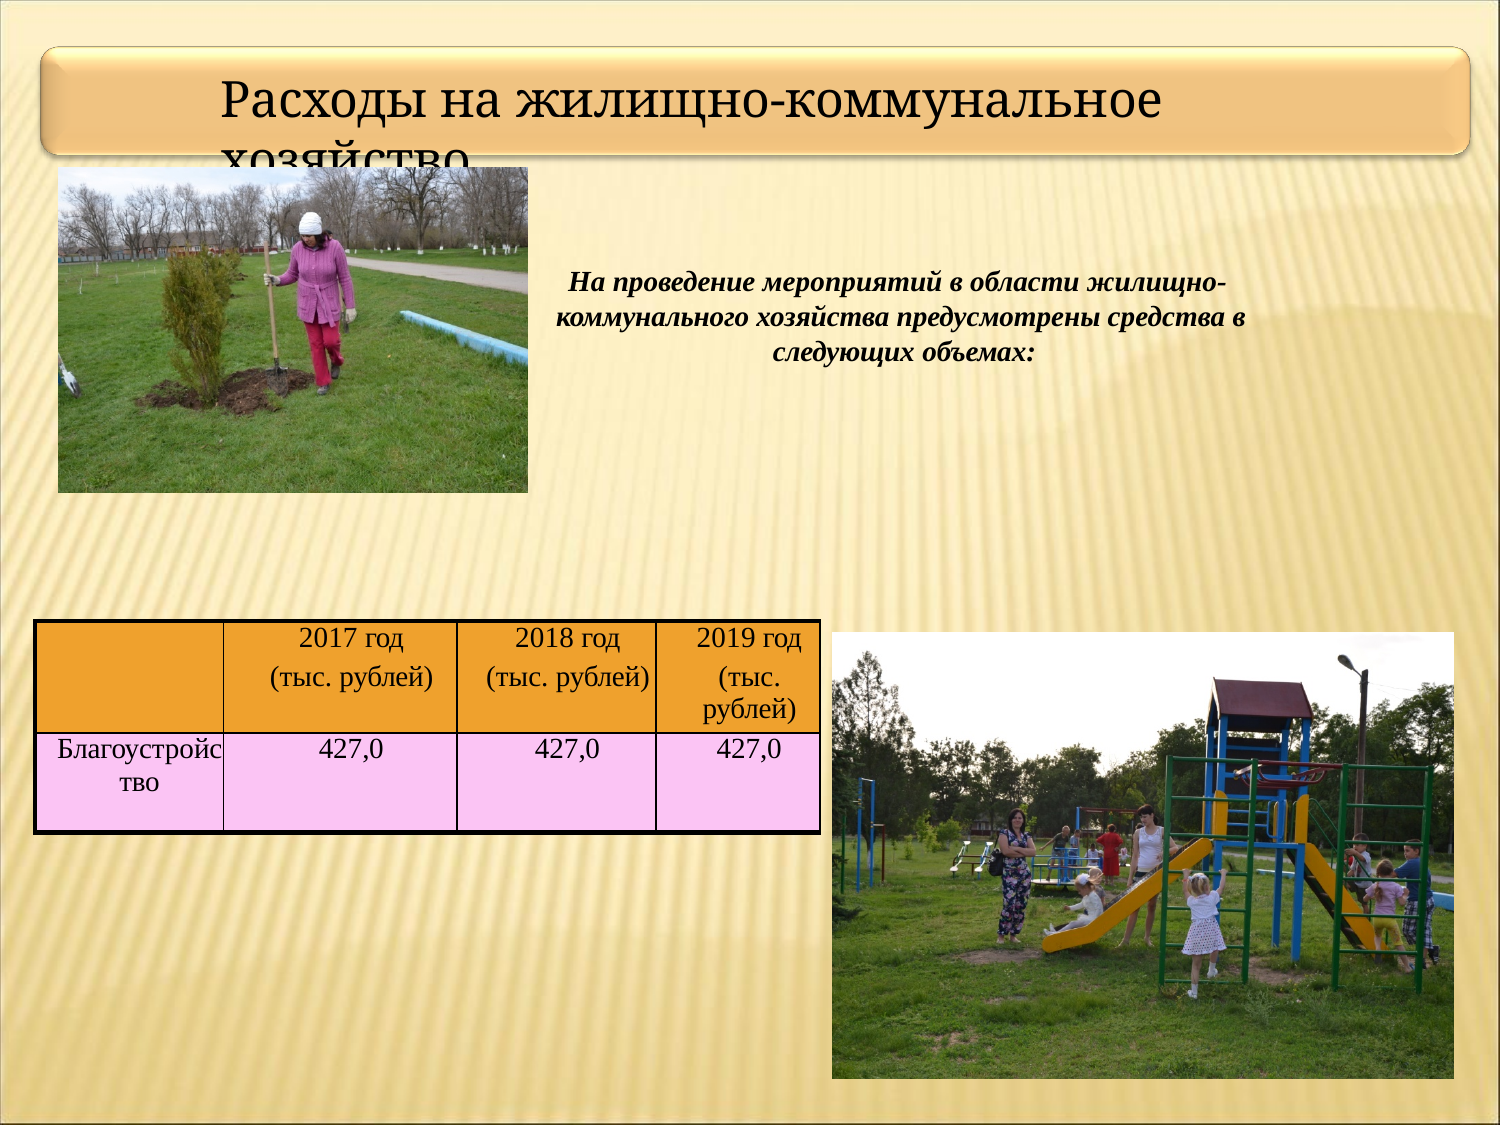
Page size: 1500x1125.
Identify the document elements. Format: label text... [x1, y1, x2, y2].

table_header 2019 год (тыс. рублей) [657, 623, 819, 732]
table_cell 427,0 [224, 734, 456, 830]
text_box [31, 42, 1479, 168]
table_header [37, 623, 223, 732]
table_cell Благоустройство [37, 734, 223, 830]
table_header 2018 год (тыс. рублей) [458, 623, 655, 732]
table_cell 427,0 [657, 734, 819, 830]
title Расходы на жилищно-коммунальное хозяйство [88, 51, 1412, 256]
picture [0, 0, 1500, 1125]
table_header 2017 год (тыс. рублей) [224, 623, 456, 732]
table_cell 427,0 [458, 734, 655, 830]
text_box На проведение мероприятий в области жилищно- коммунального хозяйства предусмотрены средства в следующих объемах: [551, 262, 1249, 368]
